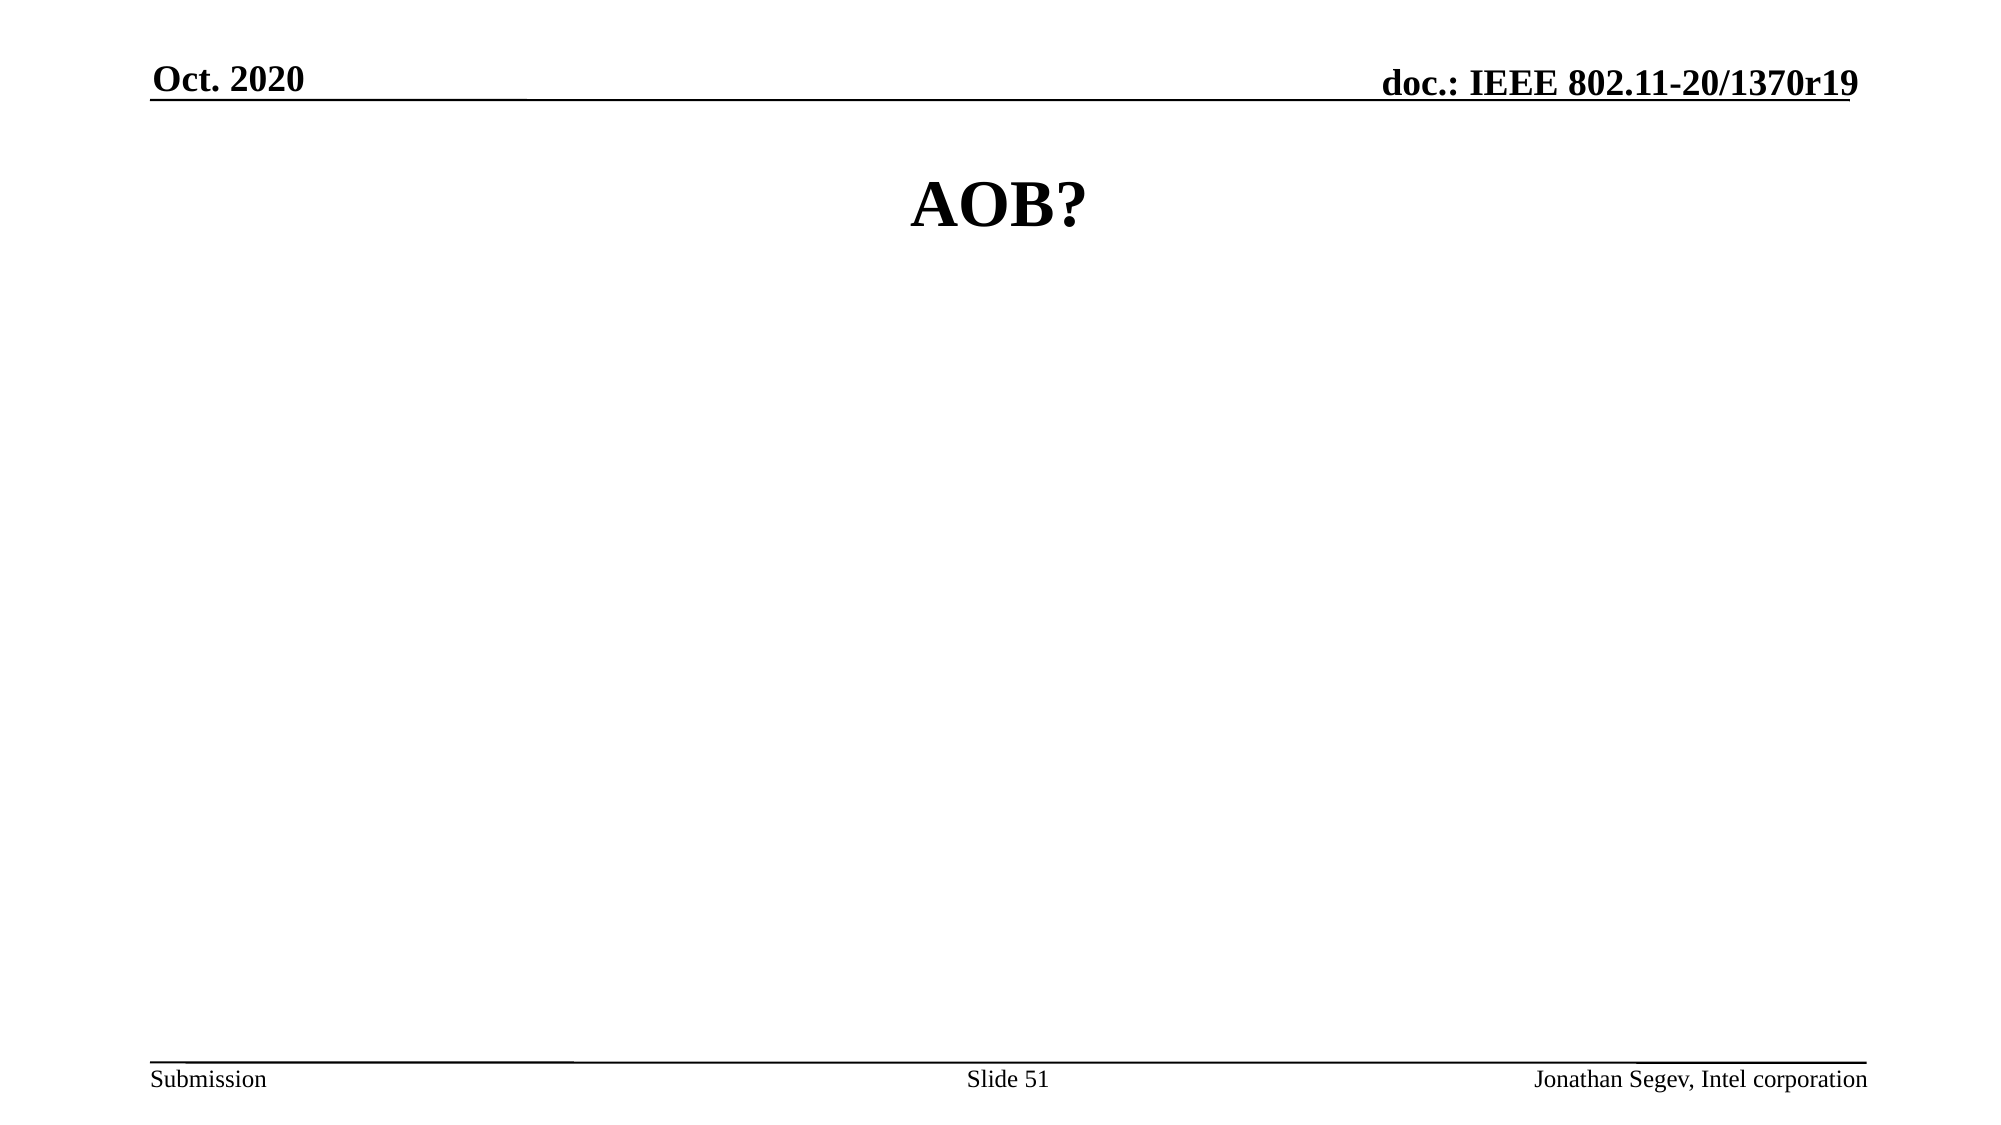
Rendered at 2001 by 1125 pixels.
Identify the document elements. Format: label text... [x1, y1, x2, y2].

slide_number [152, 54, 563, 100]
title AOB? [149, 112, 1850, 288]
footer Jonathan Segev, Intel corporation [1171, 1061, 1869, 1093]
slide_number Slide 51 [950, 1061, 1067, 1123]
